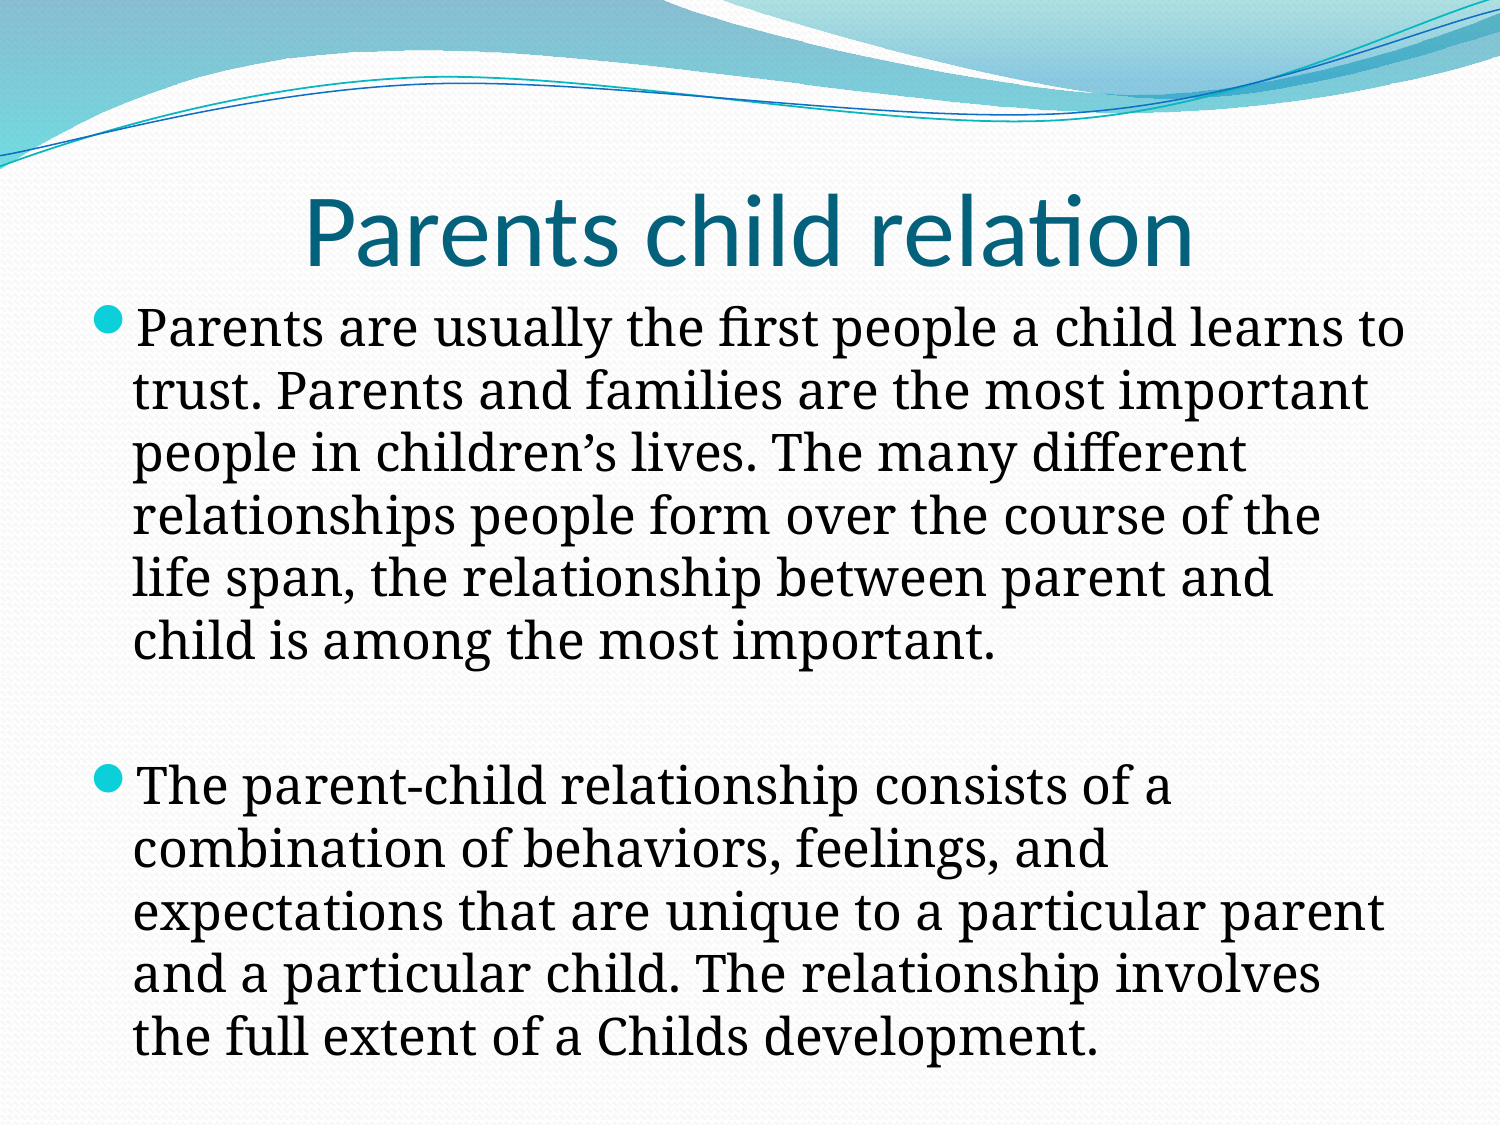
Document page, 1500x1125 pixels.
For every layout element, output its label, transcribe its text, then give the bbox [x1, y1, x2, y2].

list Parents are usually the first people a child learns to trust. Parents and families are the most important people in children’s lives. The many different relationships people form over the course of the life span, the relationship between parent and child is among the most important. The parent-child relationship consists of a combination of behaviors, feelings, and expectations that are unique to a particular parent and a particular child. The relationship involves the full extent of a Childs development. [75, 287, 1425, 1079]
title Parents child relation [75, 125, 1425, 287]
